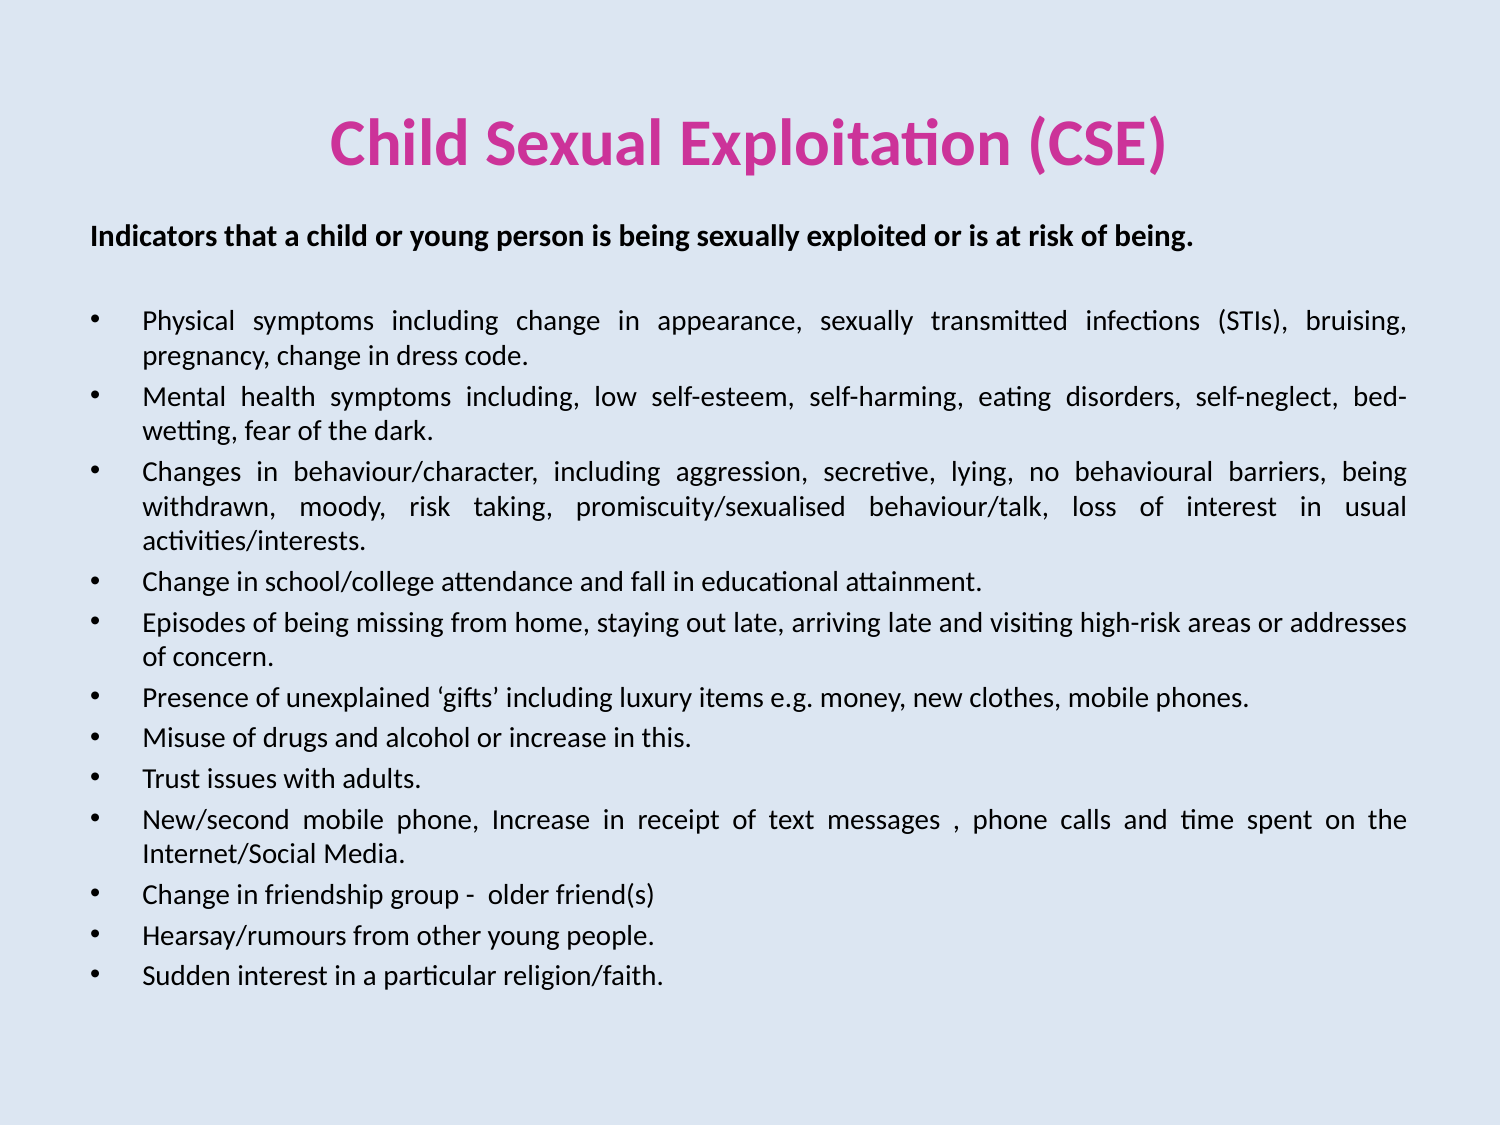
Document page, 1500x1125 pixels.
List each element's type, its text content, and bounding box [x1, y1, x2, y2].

title Child Sexual Exploitation (CSE) [75, 45, 1425, 208]
list Indicators that a child or young person is being sexually exploited or is at risk of being. Physical symptoms including change in appearance, sexually transmitted infections (STIs), bruising, pregnancy, change in dress code. Mental health symptoms including, low self-esteem, self-harming, eating disorders, self-neglect, bed-wetting, fear of the dark. Changes in behaviour/character, including aggression, secretive, lying, no behavioural barriers, being withdrawn, moody, risk taking, promiscuity/sexualised behaviour/talk, loss of interest in usual activities/interests. Change in school/college attendance and fall in educational attainment. Episodes of being missing from home, staying out late, arriving late and visiting high-risk areas or addresses of concern. Presence of unexplained ‘gifts’ including luxury items e.g. money, new clothes, mobile phones. Misuse of drugs and alcohol or increase in this. Trust issues with adults. New/second mobile phone, Increase in receipt of text messages , phone calls and time spent on the Internet/Social Media. Change in friendship group - older friend(s) Hearsay/rumours from other young people. Sudden interest in a particular religion/faith. [75, 208, 1425, 1005]
